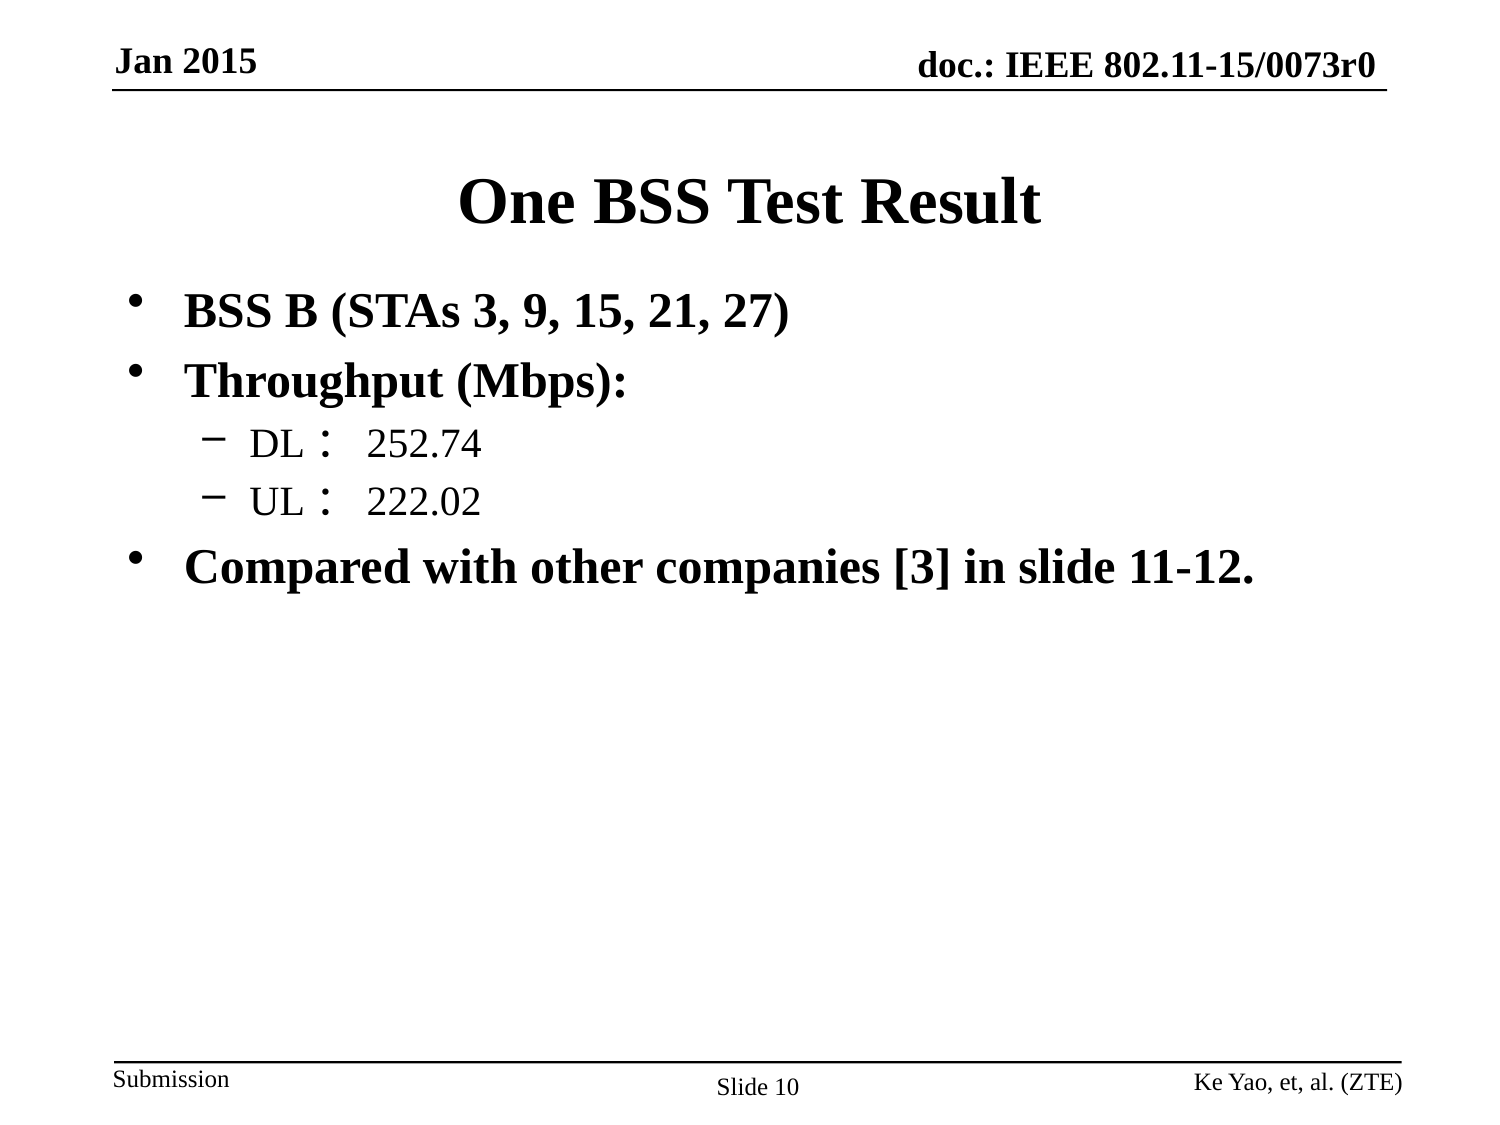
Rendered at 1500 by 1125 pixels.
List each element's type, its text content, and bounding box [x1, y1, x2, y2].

footer Ke Yao, et, al. (ZTE) [1113, 1066, 1418, 1095]
title One BSS Test Result [112, 112, 1388, 269]
list BSS B (STAs 3, 9, 15, 21, 27) Throughput (Mbps): DL：252.74 UL：222.02 Compared with other companies [3] in slide 11-12. [112, 269, 1388, 799]
slide_number Slide 10 [714, 1070, 802, 1101]
